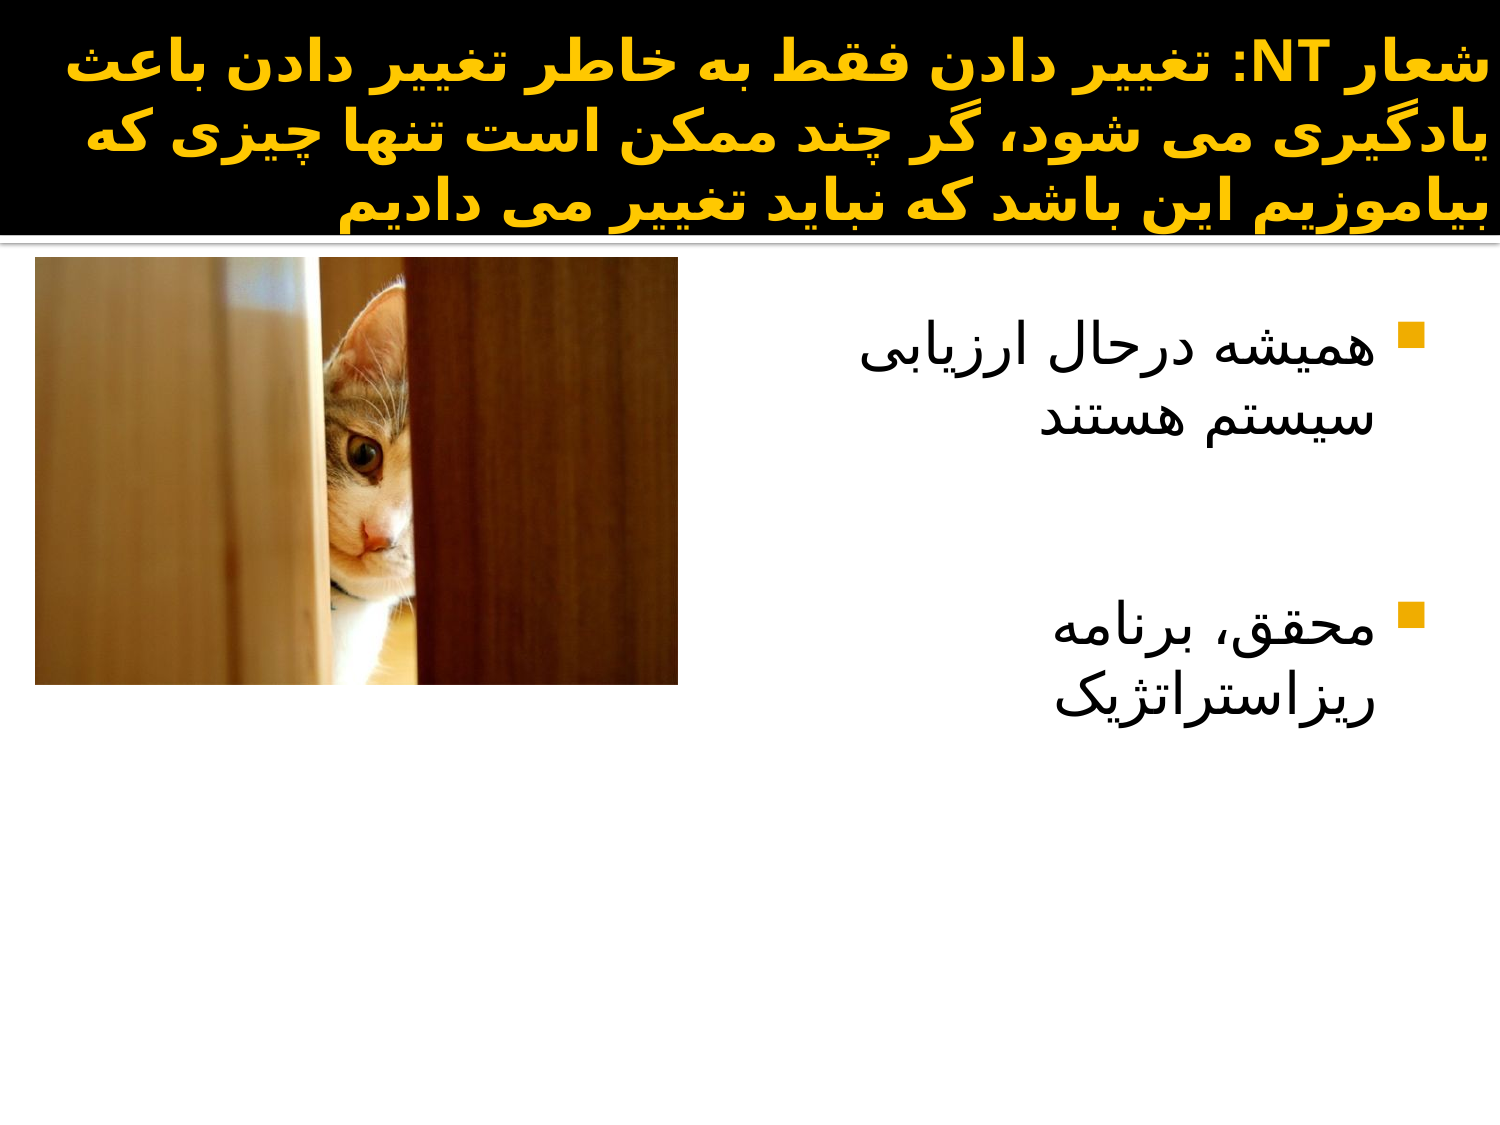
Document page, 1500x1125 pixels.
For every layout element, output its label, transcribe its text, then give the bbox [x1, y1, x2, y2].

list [37, 259, 676, 684]
list هميشه درحال ارزيابی سيستم هستند محقق، برنامه ريزاستراتژيک [702, 290, 1466, 1050]
title شعار NT: تغيير دادن فقط به خاطر تغيير دادن باعث يادگيری می شود، گر چند ممکن است تنها چيزی که بياموزيم اين باشد که نبايد تغيير می داديم [0, 24, 1500, 231]
